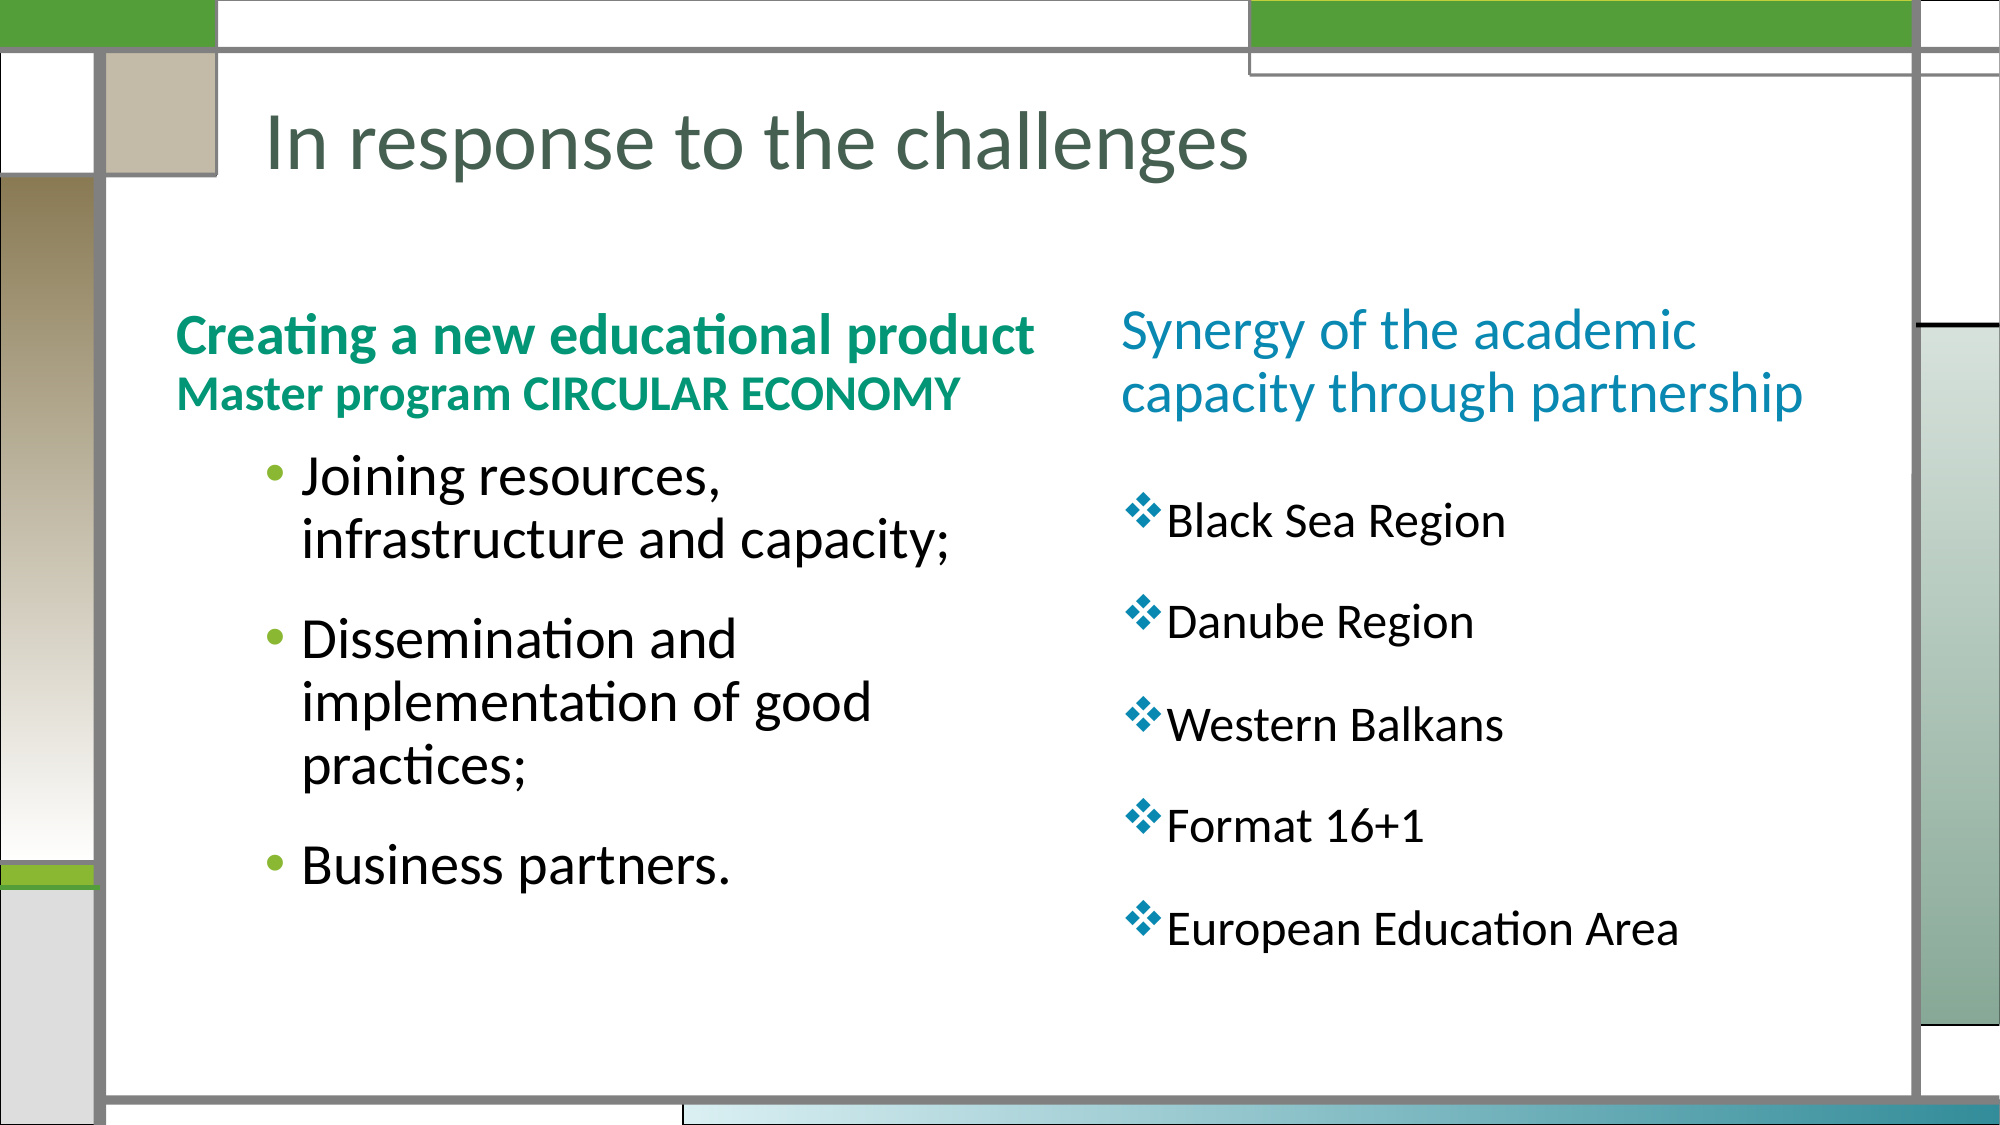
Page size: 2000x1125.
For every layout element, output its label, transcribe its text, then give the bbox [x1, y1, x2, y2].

list Synergy of the academic capacity through partnership [1106, 299, 1874, 425]
list Black Sea Region Danube Region Western Balkans Format 16+1 European Education Area [1106, 437, 1825, 988]
title In response to the challenges [249, 87, 1825, 275]
list Creating a new educational product Master program CIRCULAR ECONOMY [161, 299, 1063, 425]
list Joining resources, infrastructure and capacity; Dissemination and implementation of good practices; Business partners. [249, 437, 1012, 988]
